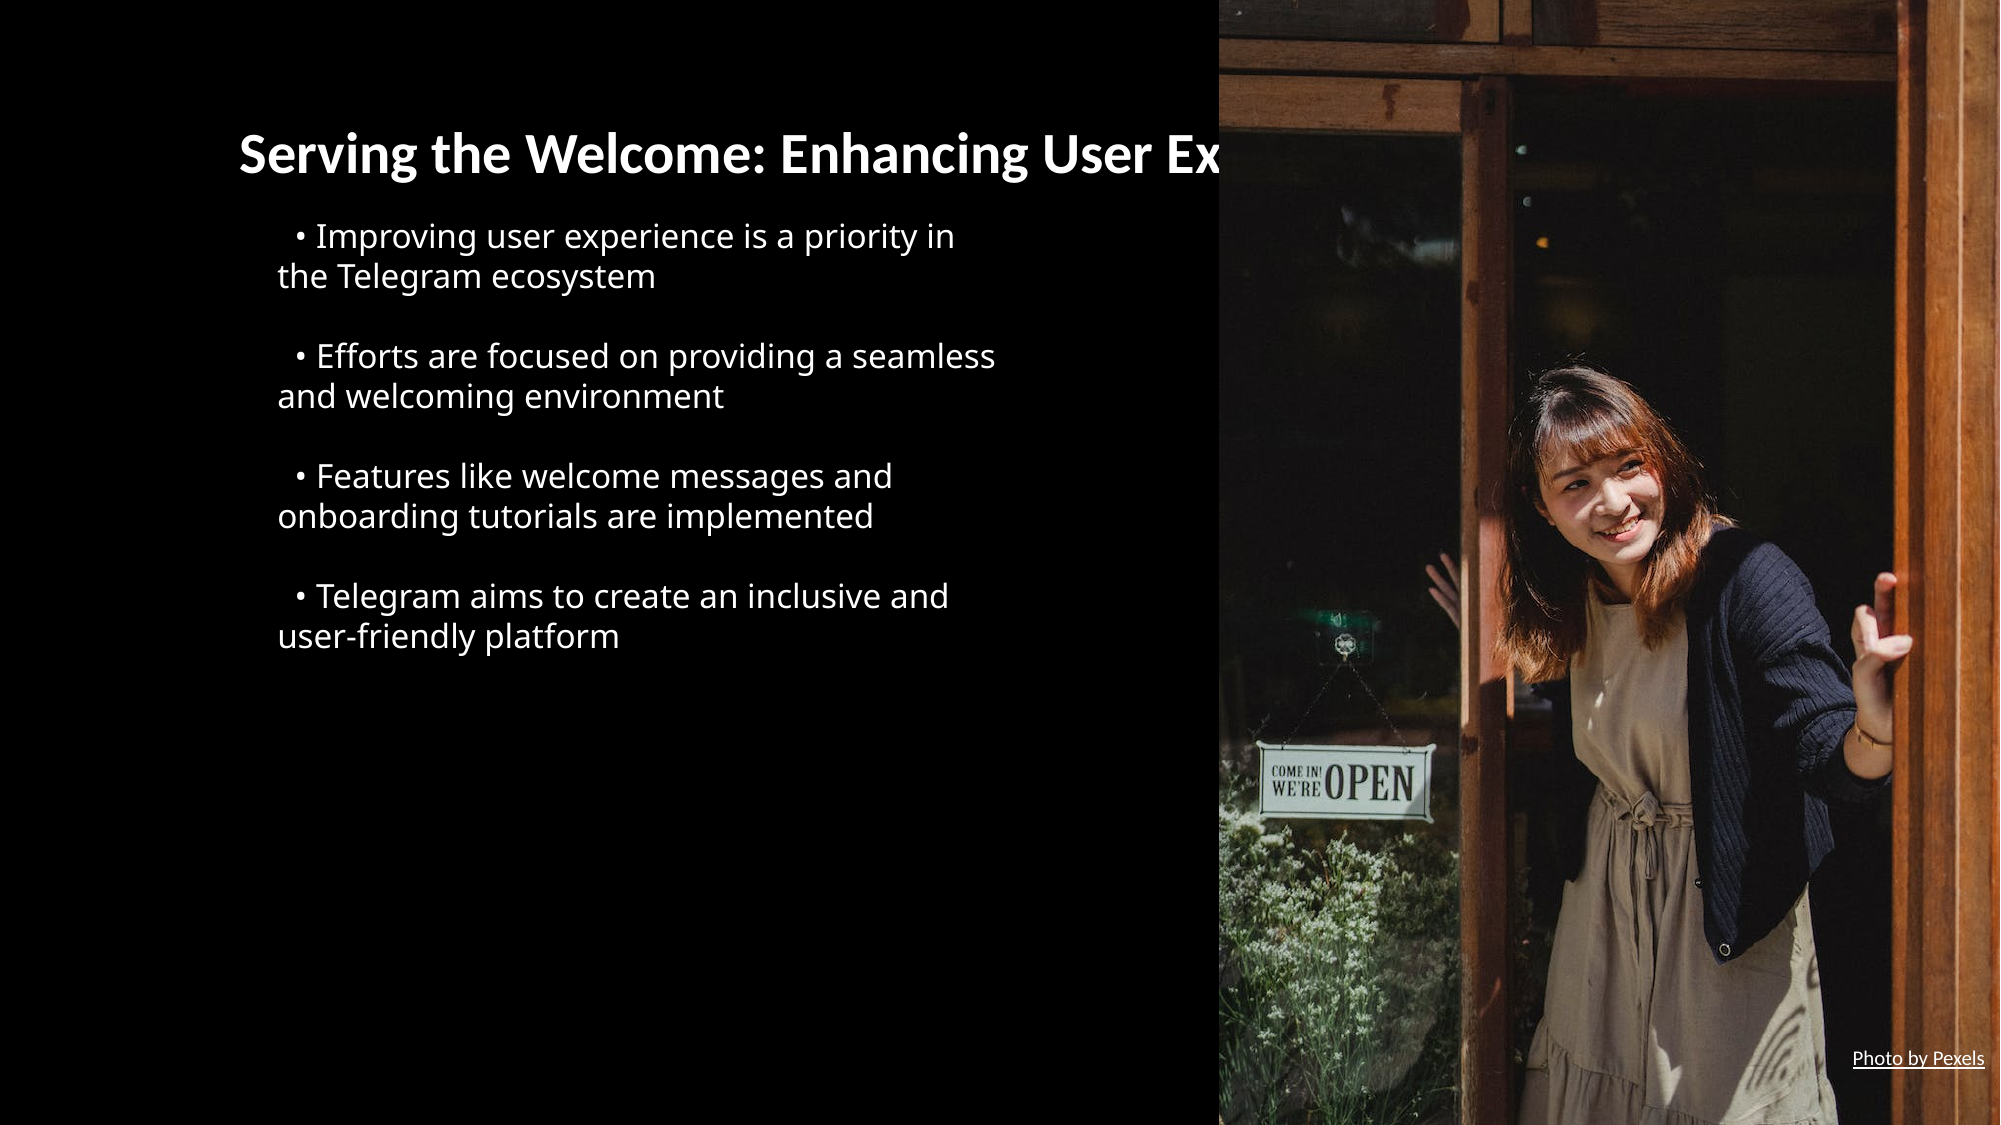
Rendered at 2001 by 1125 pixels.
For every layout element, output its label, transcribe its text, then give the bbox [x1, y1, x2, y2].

text_box • Improving user experience is a priority in the Telegram ecosystem [262, 217, 1013, 293]
text_box • Telegram aims to create an inclusive and user-friendly platform [262, 577, 1013, 653]
text_box • Efforts are focused on providing a seamless and welcoming environment [262, 337, 1013, 413]
text_box • Features like welcome messages and onboarding tutorials are implemented [262, 457, 1013, 533]
picture [1219, 0, 2000, 1125]
text_box Serving the Welcome: Enhancing User Experience [225, 112, 1219, 188]
